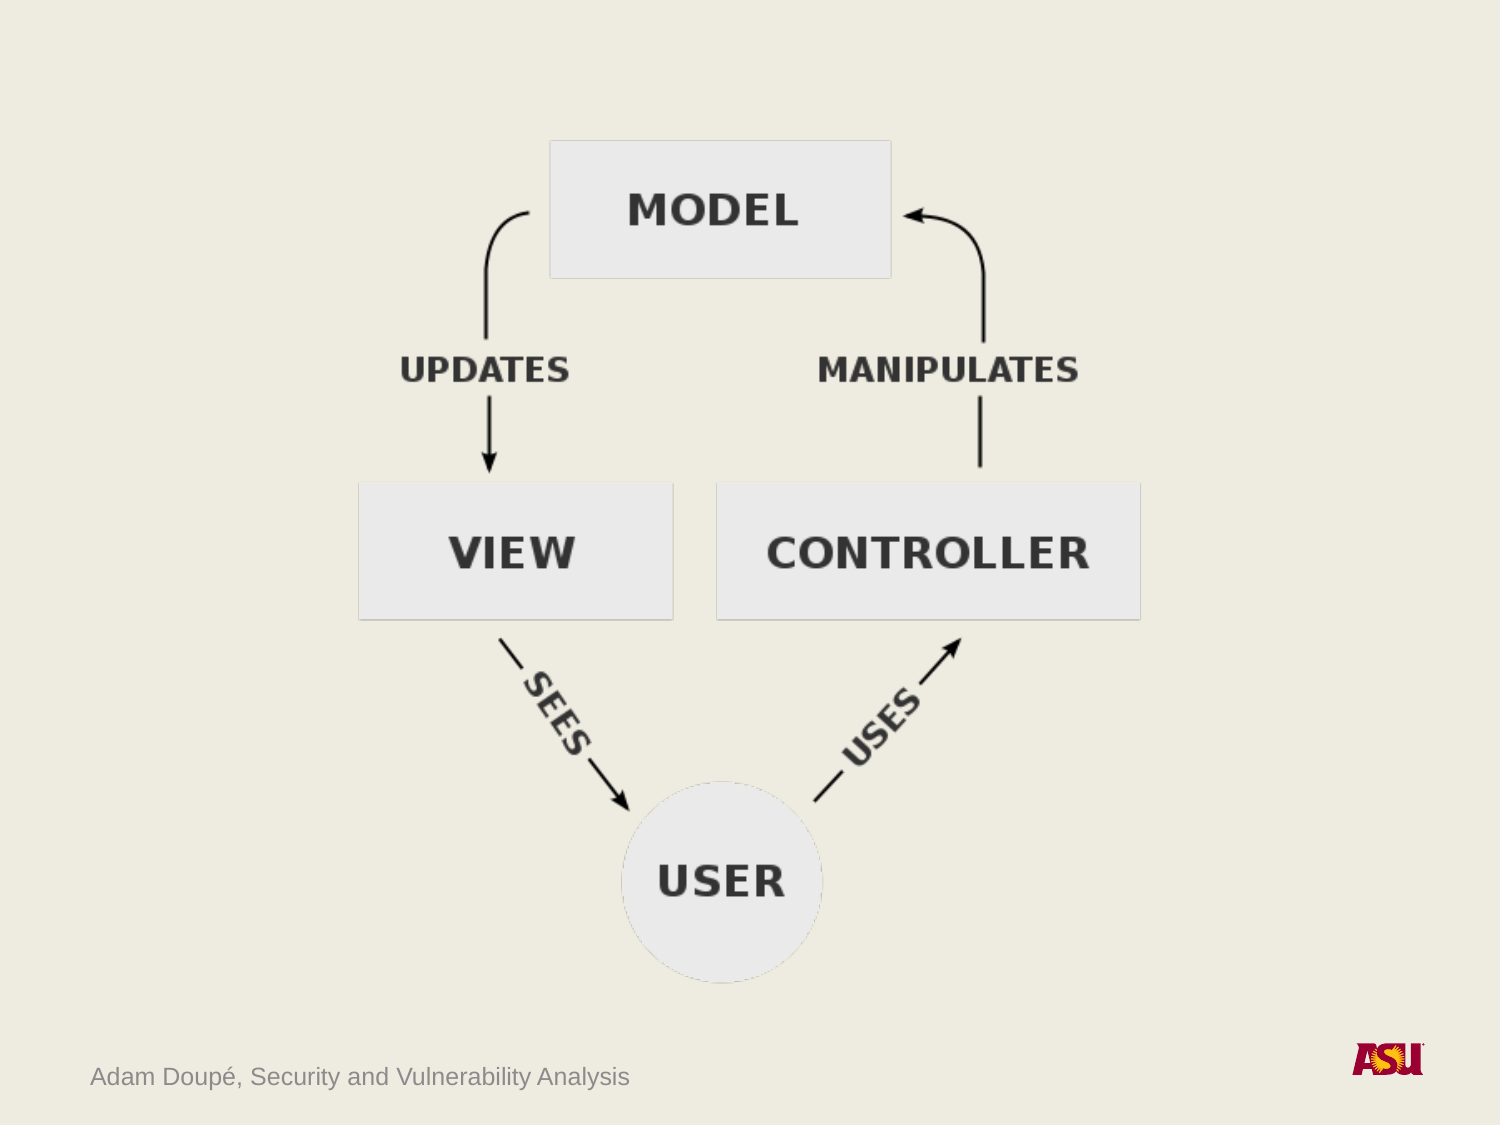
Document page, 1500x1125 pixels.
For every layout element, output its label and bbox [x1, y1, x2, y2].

picture [333, 104, 1167, 1021]
